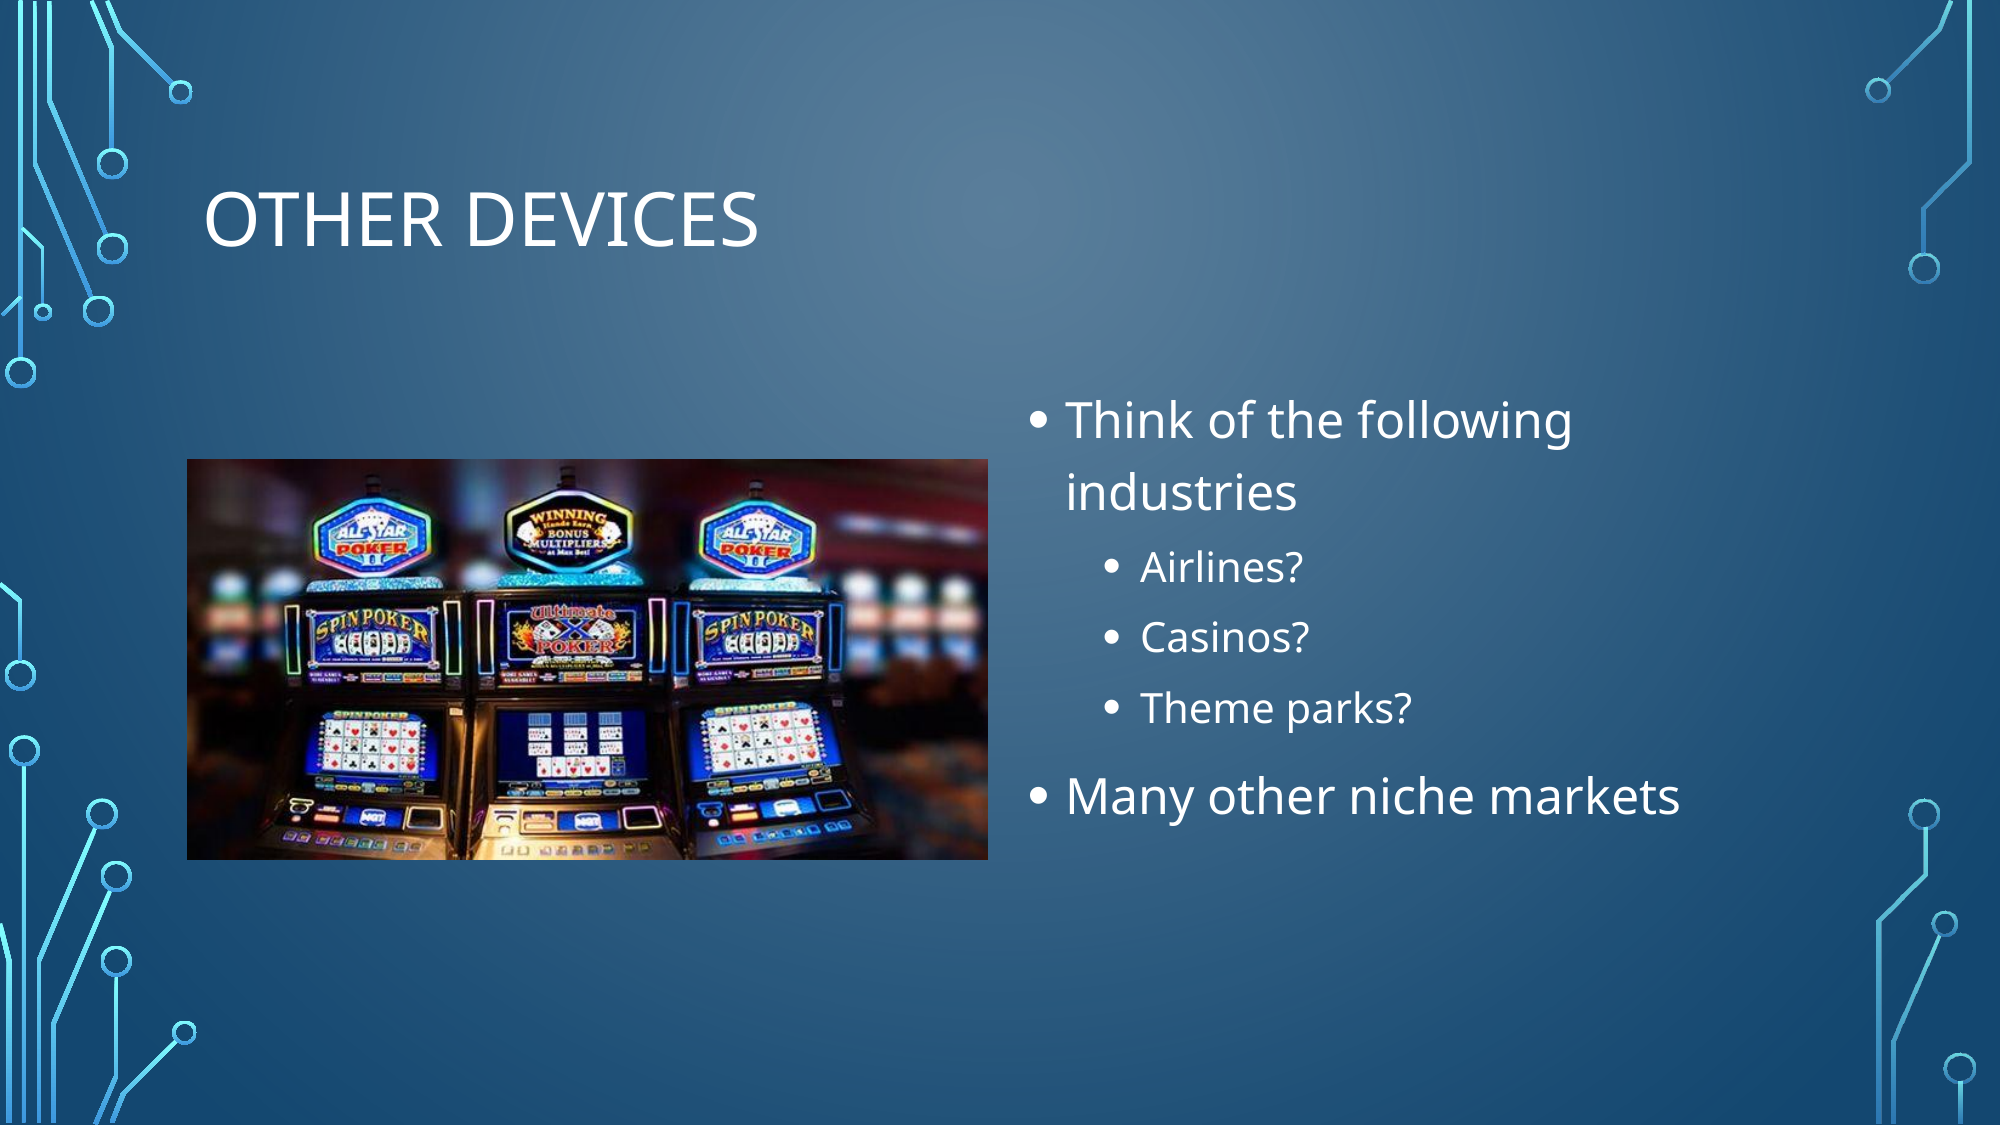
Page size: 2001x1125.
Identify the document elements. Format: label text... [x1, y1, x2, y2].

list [186, 459, 988, 860]
title Other Devices [187, 101, 1813, 344]
list Think of the following industries Airlines? Casinos? Theme parks? Many other niche markets [1012, 369, 1813, 950]
